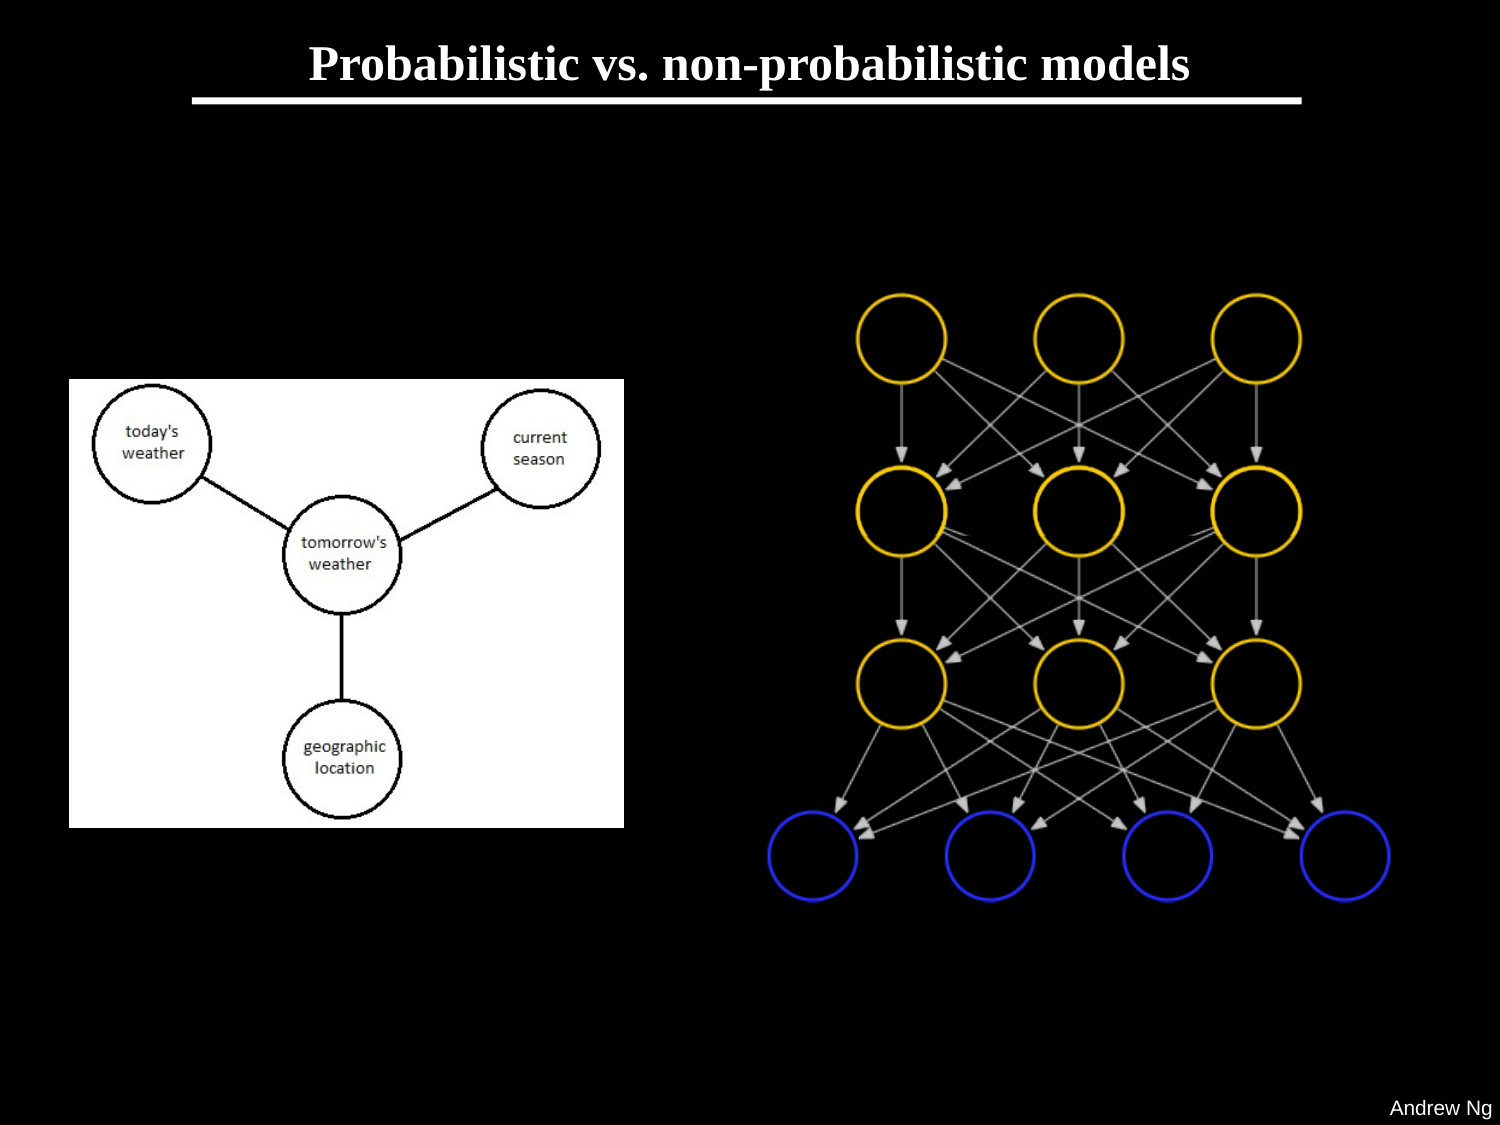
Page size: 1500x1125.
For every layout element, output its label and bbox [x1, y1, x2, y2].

picture [69, 379, 625, 828]
text_box [692, 291, 1403, 903]
title [224, 34, 1276, 86]
